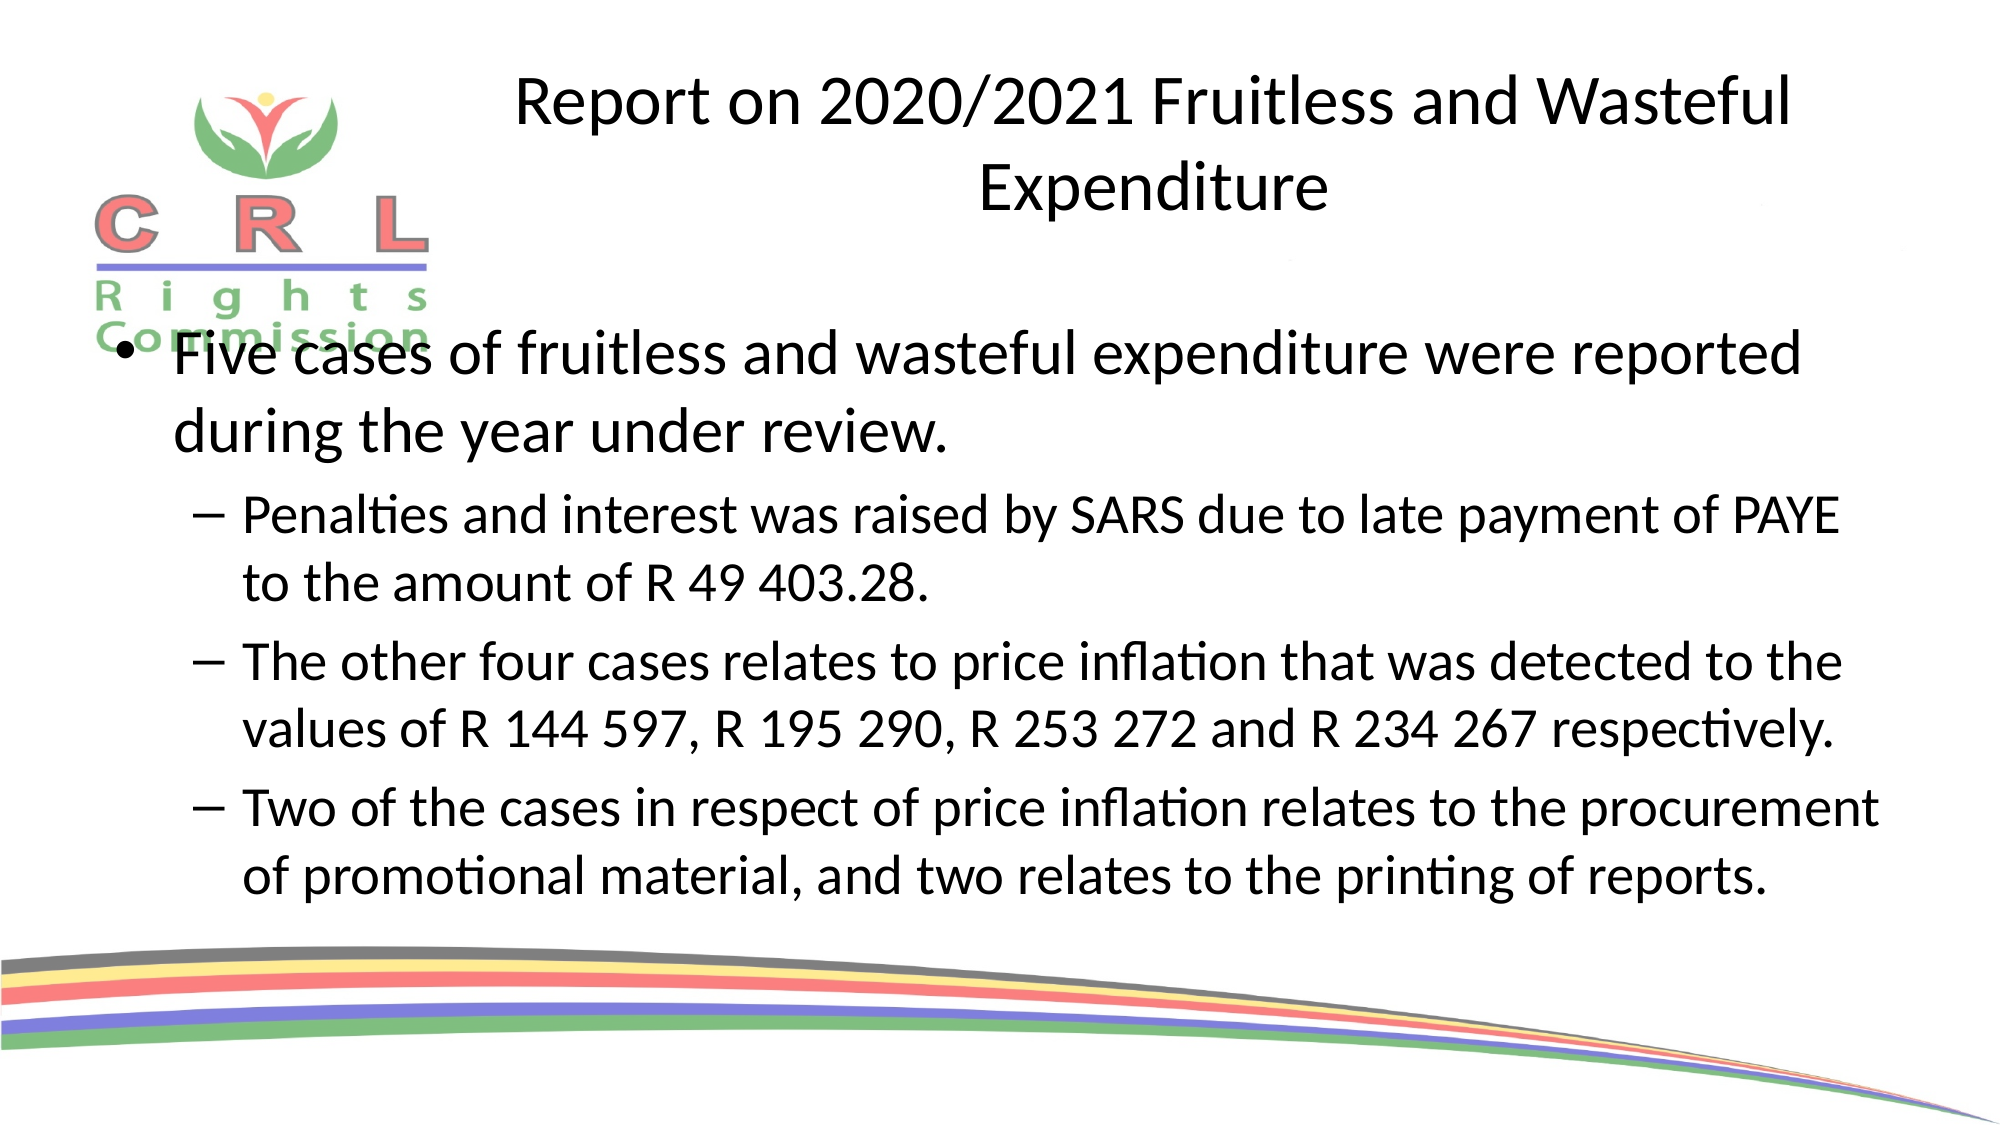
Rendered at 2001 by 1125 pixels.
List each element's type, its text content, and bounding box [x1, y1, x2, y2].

table_cell Target met [0, 0, 2000, 1125]
list Five cases of fruitless and wasteful expenditure were reported during the year under review. Penalties and interest was raised by SARS due to late payment of PAYE to the amount of R 49 403.28. The other four cases relates to price inflation that was detected to the values of R 144 597, R 195 290, R 253 272 and R 234 267 respectively. Two of the cases in respect of price inflation relates to the procurement of promotional material, and two relates to the printing of reports. [99, 302, 1900, 929]
title Report on 2020/2021 Fruitless and Wasteful Expenditure [409, 45, 1900, 233]
